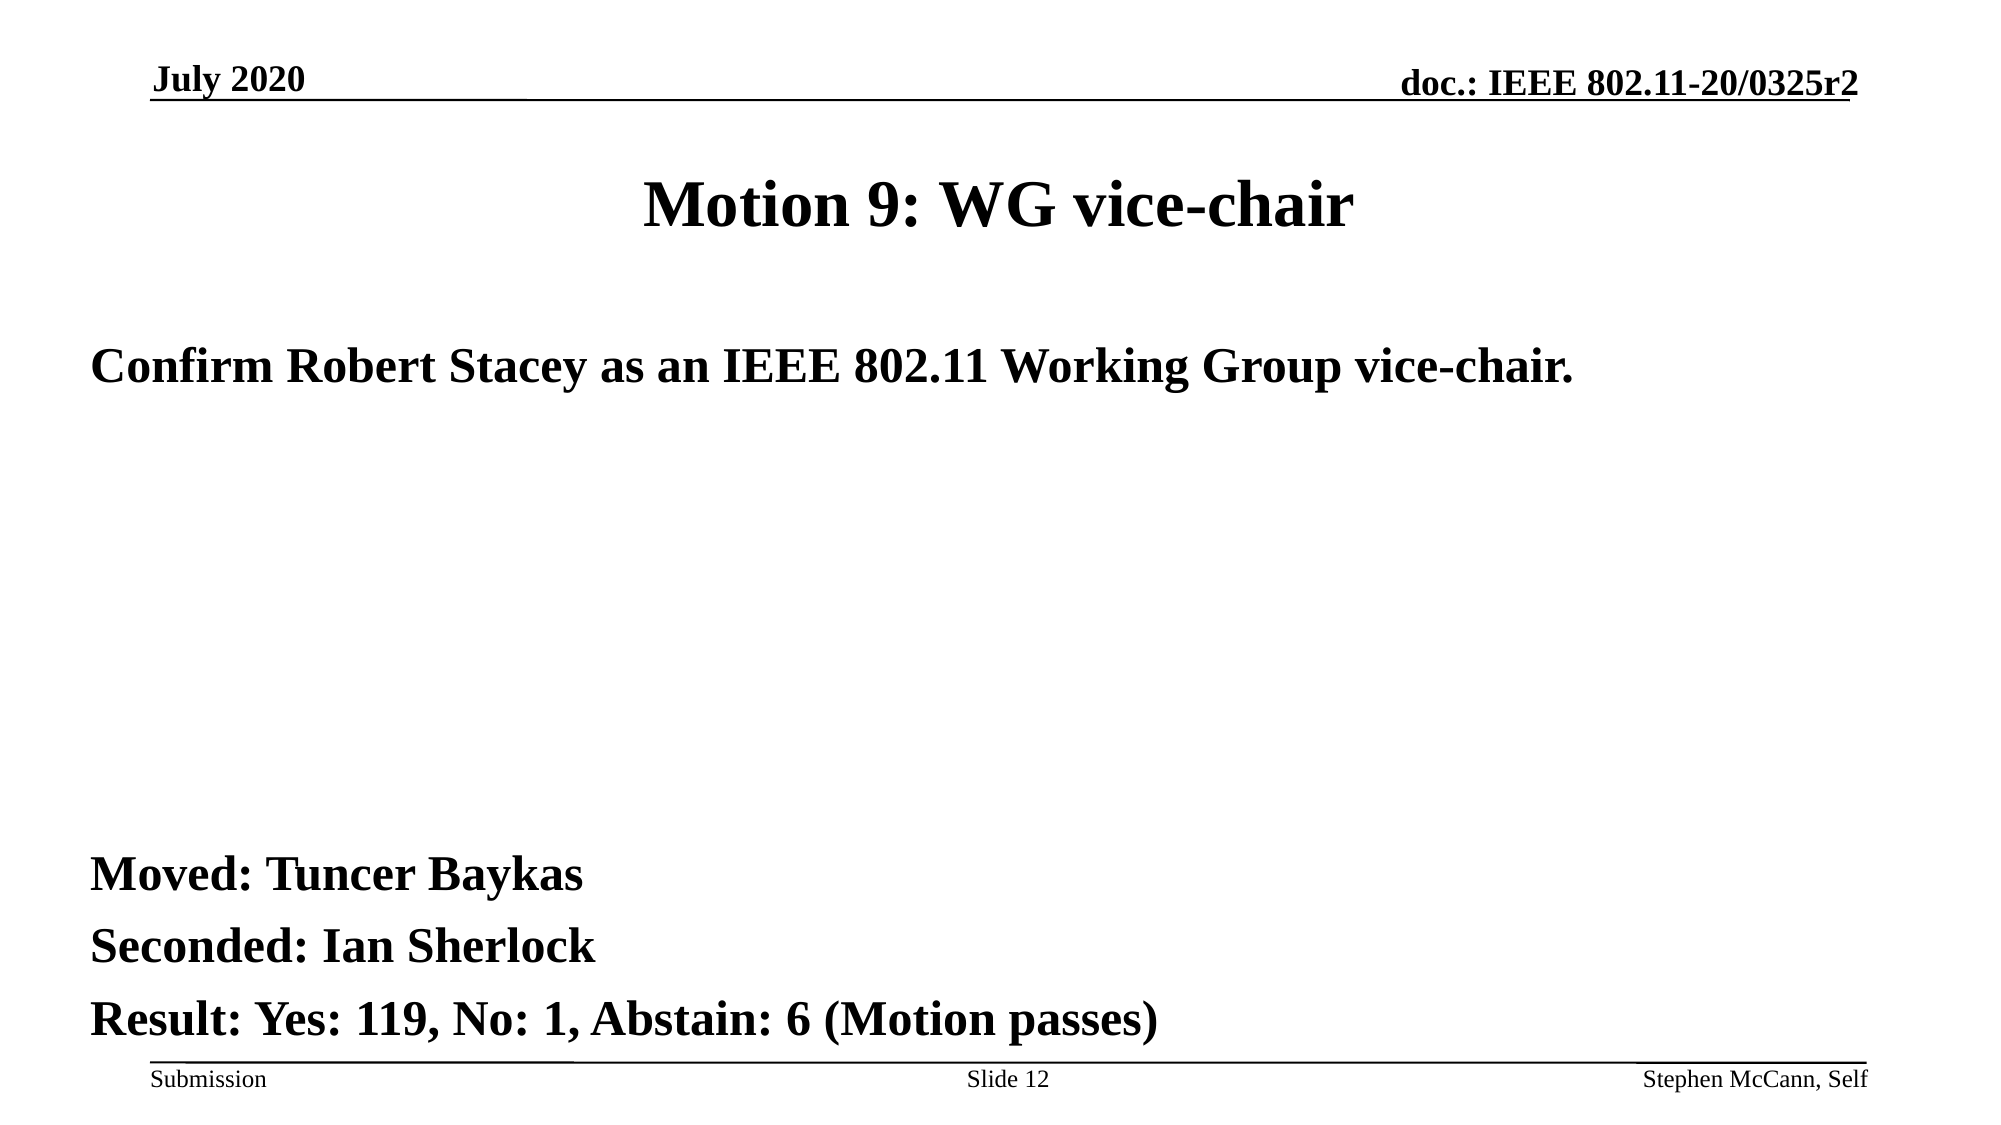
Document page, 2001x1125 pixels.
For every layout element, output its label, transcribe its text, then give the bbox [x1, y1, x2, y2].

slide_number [152, 54, 563, 100]
title Motion 9: WG vice-chair [149, 112, 1850, 288]
footer Stephen McCann, Self [1171, 1061, 1869, 1093]
list Confirm Robert Stacey as an IEEE 802.11 Working Group vice-chair. Moved: Tuncer Baykas Seconded: Ian Sherlock Result: Yes: 119, No: 1, Abstain: 6 (Motion passes) [74, 324, 1938, 1063]
slide_number Slide 12 [950, 1061, 1067, 1123]
